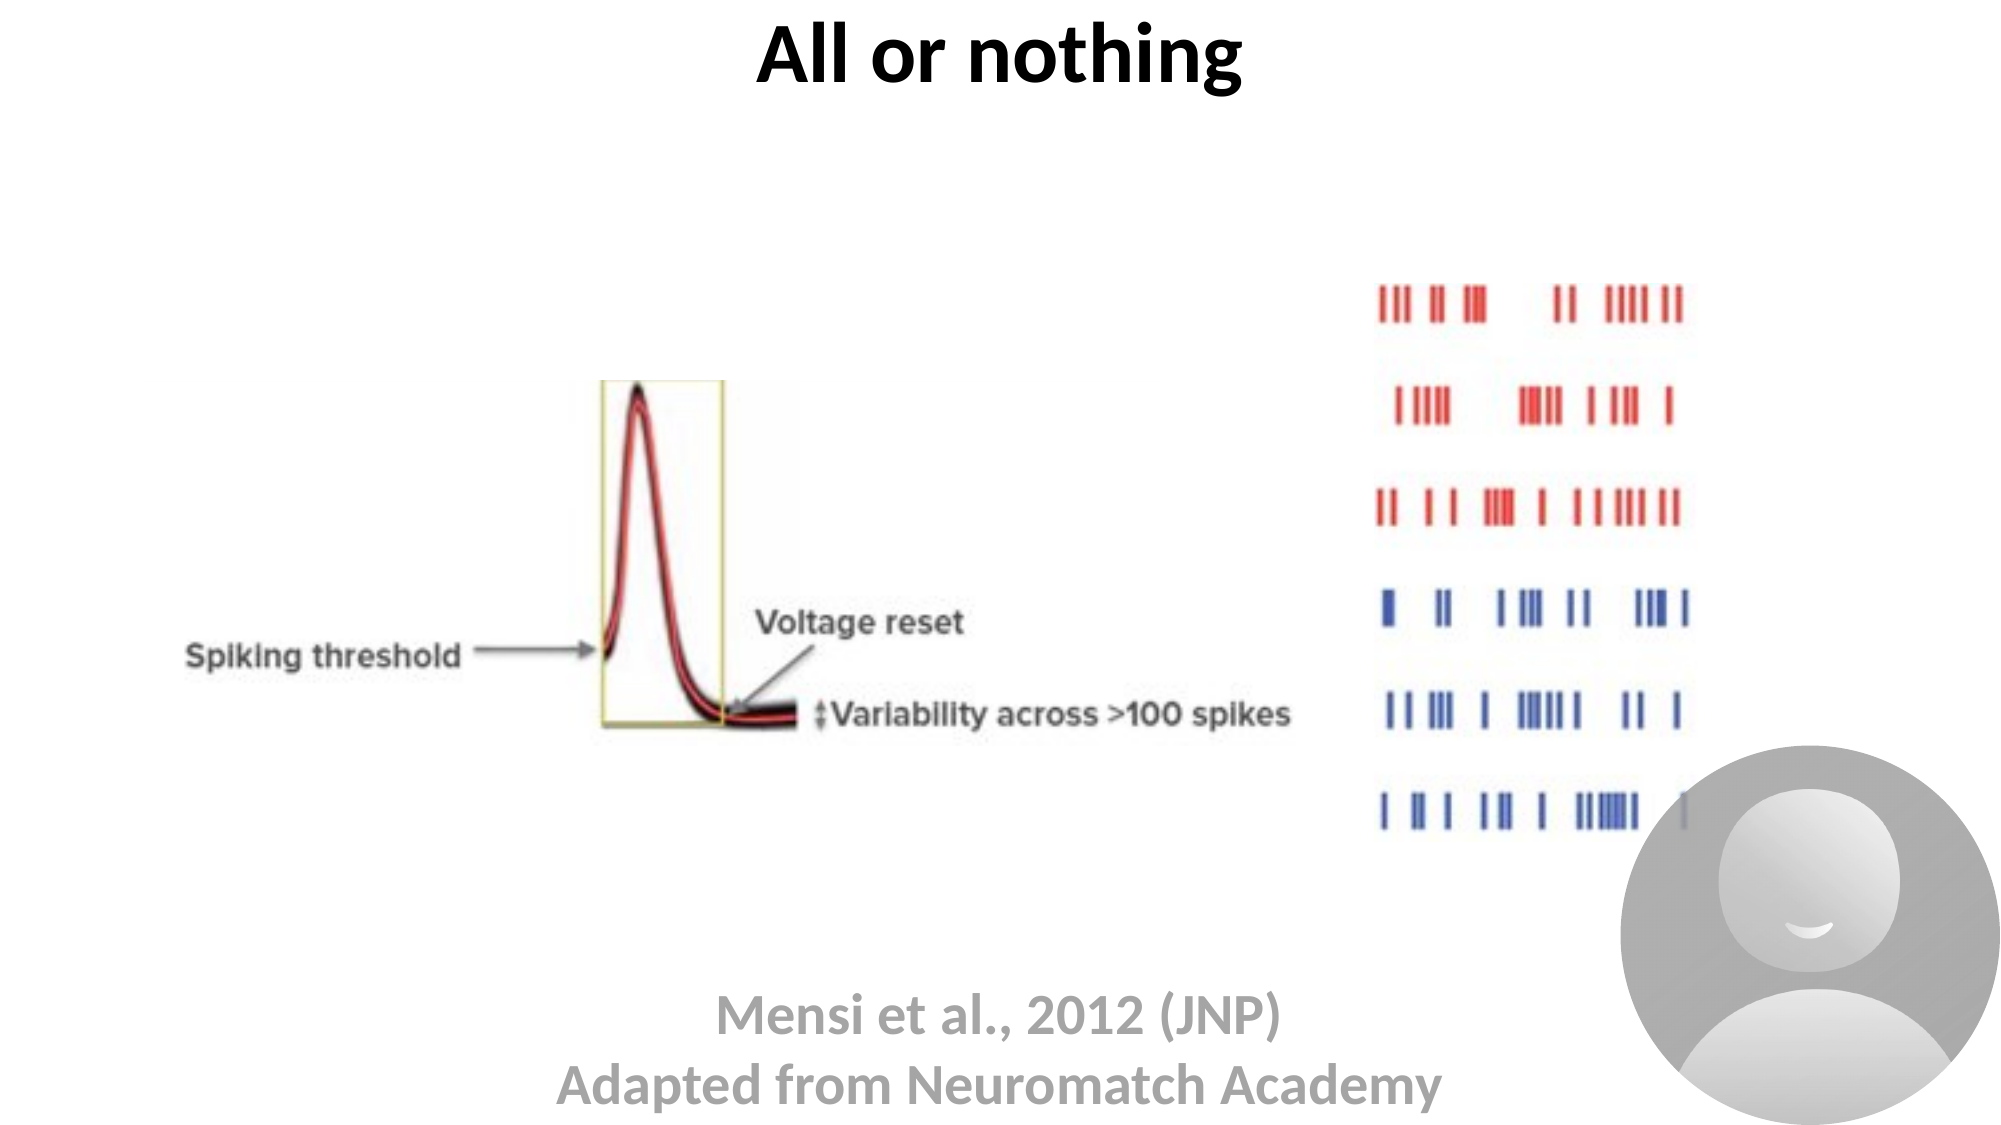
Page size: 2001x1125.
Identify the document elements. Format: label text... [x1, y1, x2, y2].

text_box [143, 283, 1698, 842]
title All or nothing [0, 0, 2000, 109]
picture [1620, 745, 2000, 1125]
text_box Mensi et al., 2012 (JNP) Adapted from Neuromatch Academy [186, 968, 1620, 1124]
